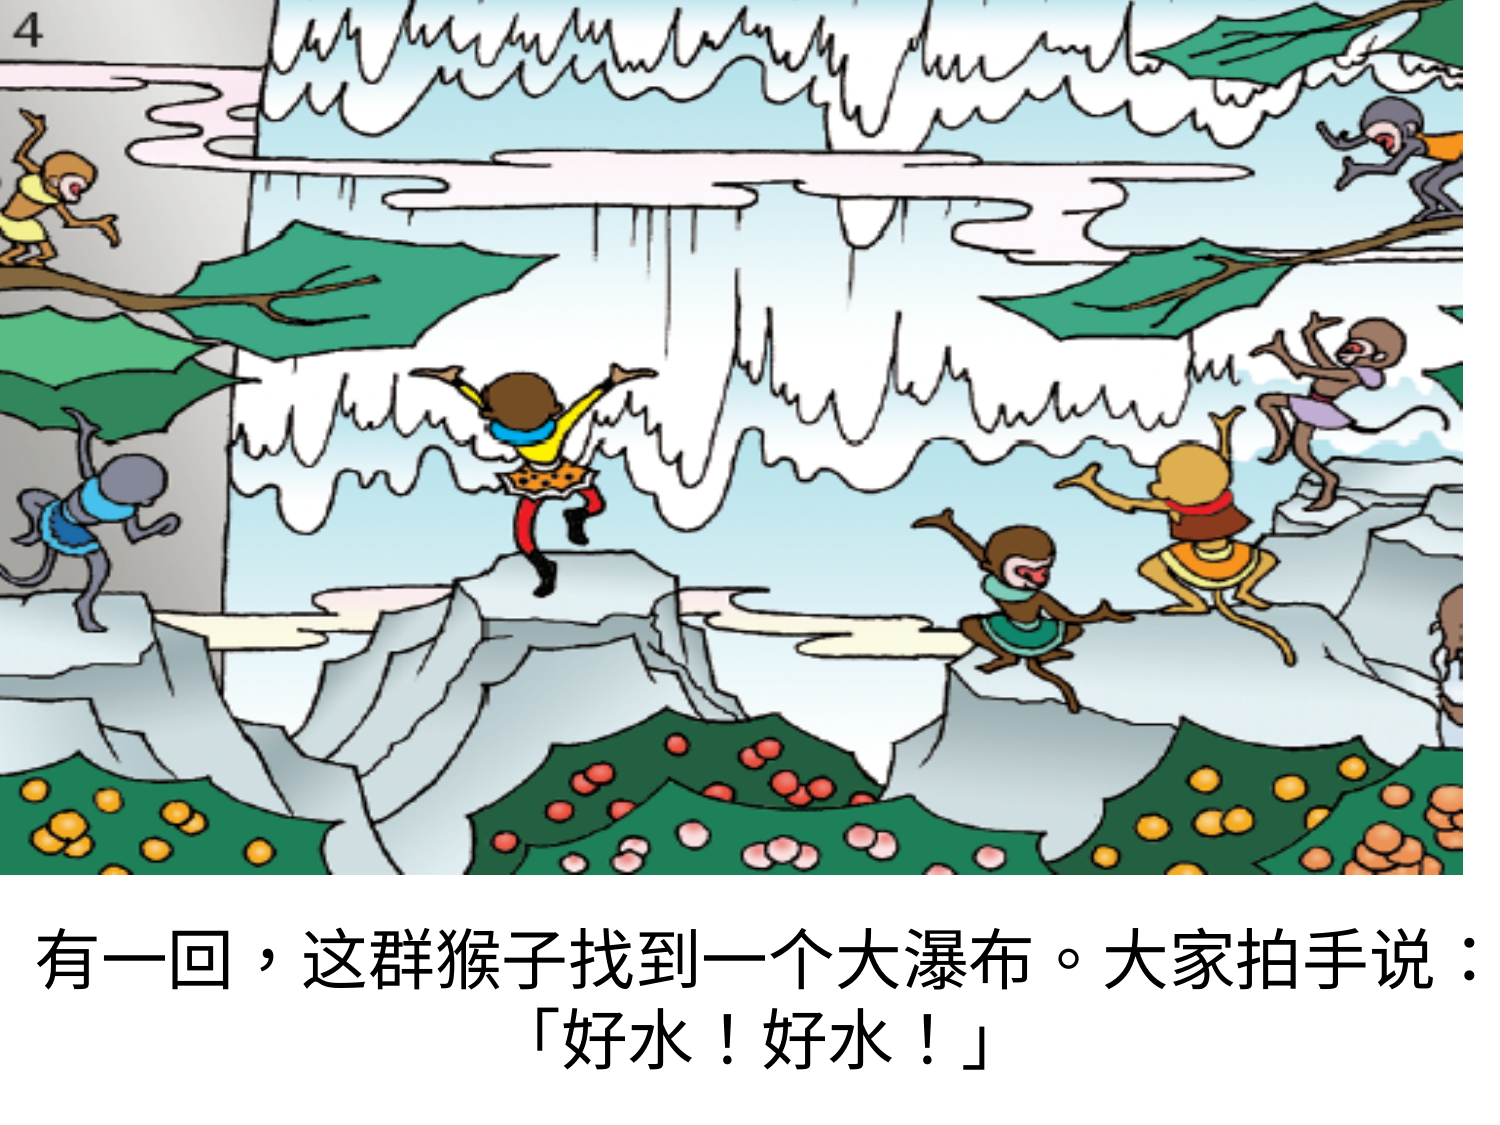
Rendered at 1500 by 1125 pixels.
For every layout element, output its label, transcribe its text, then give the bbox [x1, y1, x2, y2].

text_box 有一回，这群猴子找到一个大瀑布。大家拍手说：「好水！好水！」 [0, 910, 1500, 1085]
picture [0, 0, 1463, 876]
